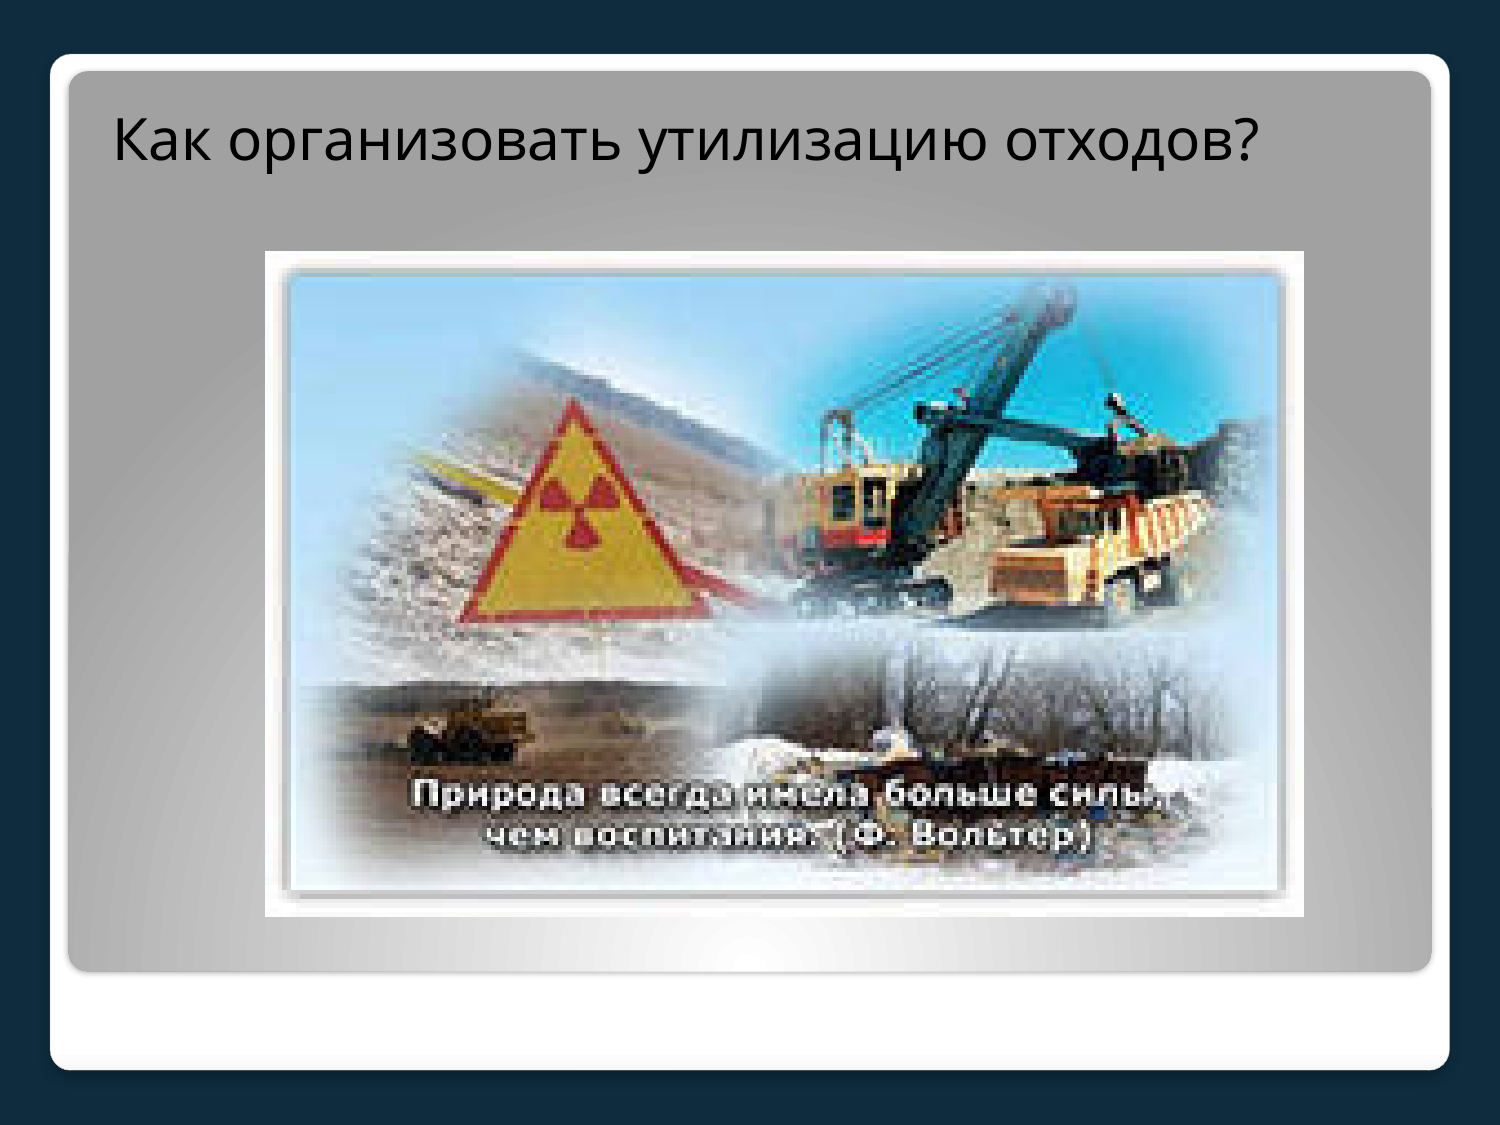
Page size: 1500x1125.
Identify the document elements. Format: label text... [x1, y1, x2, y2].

list Как организовать утилизацию отходов? [82, 86, 1425, 244]
picture [265, 251, 1304, 918]
